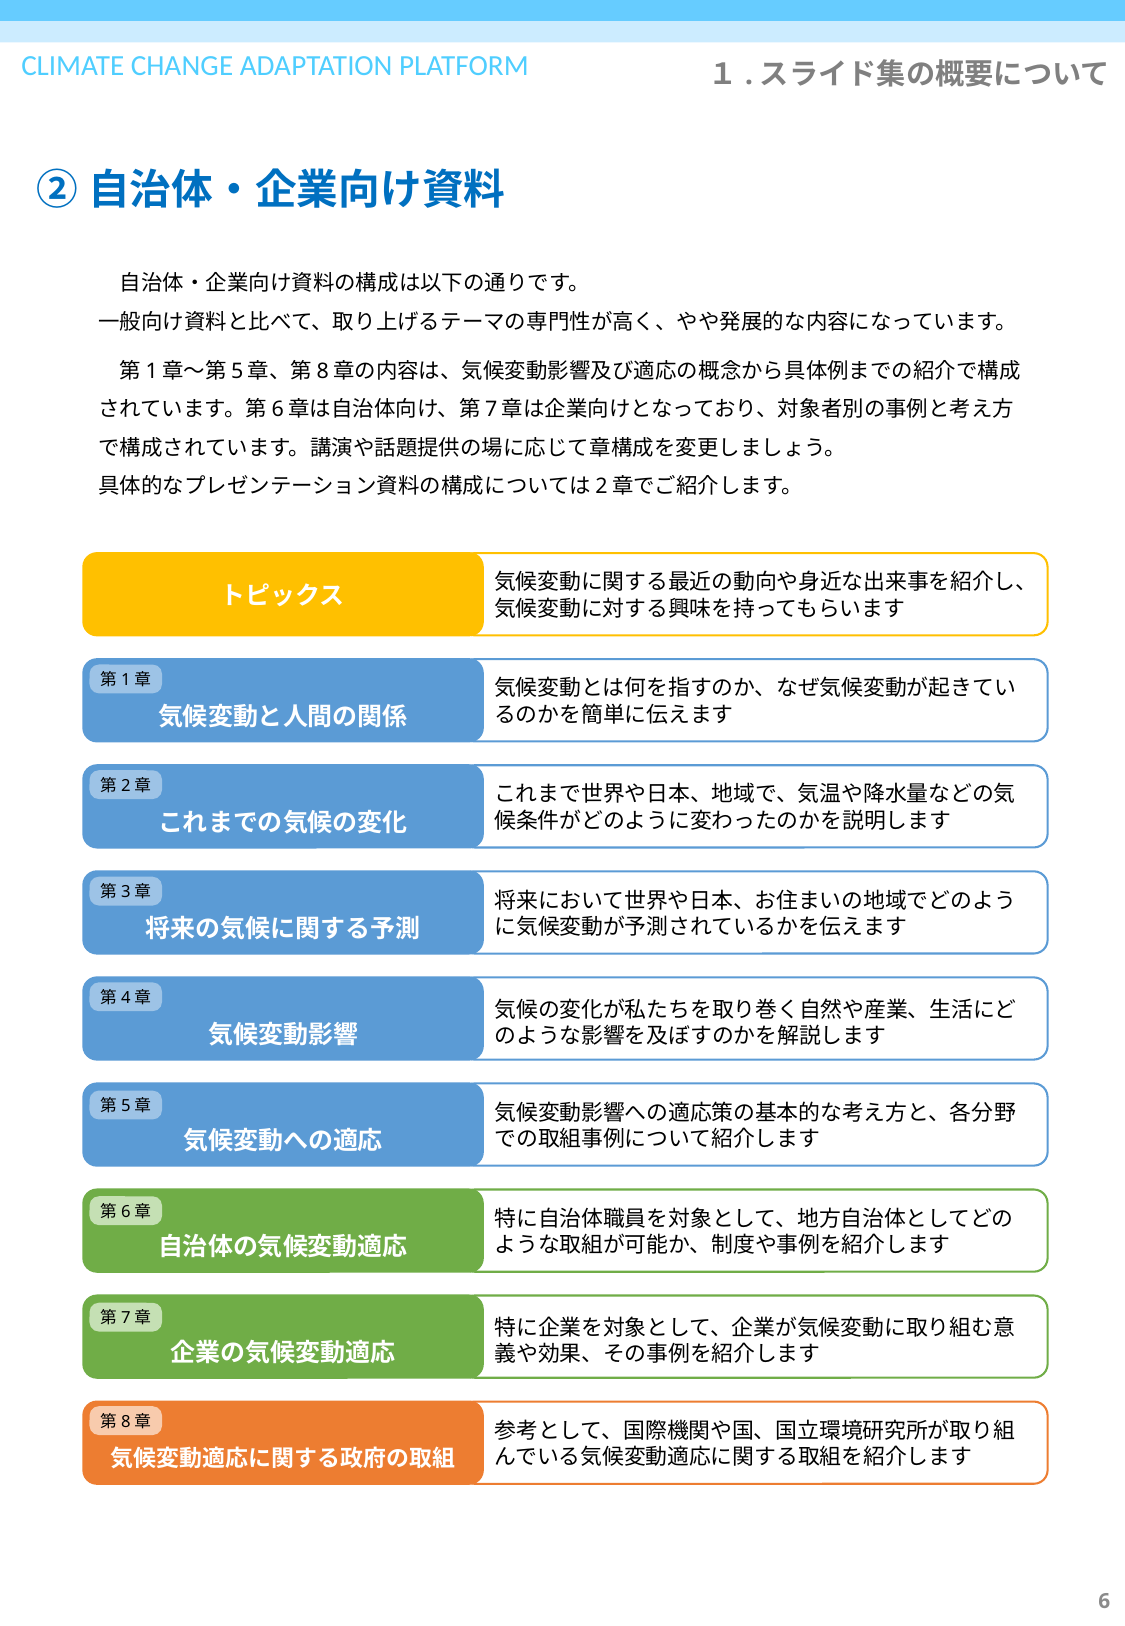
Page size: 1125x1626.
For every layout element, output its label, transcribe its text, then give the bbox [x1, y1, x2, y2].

text_box １.スライド集の概要について [595, 48, 1125, 100]
title ②自治体・企業向け資料 [21, 135, 1102, 246]
text_box 自治体・企業向け資料の構成は以下の通りです。 一般向け資料と比べて、取り上げるテーマの専門性が高く、やや発展的な内容になっています。 第1章～第5章、第8章の内容は、気候変動影響及び適応の概念から具体例までの紹介で構成されています。第6章は自治体向け、第7章は企業向けとなっており、対象者別の事例と考え方で構成されています。講演や話題提供の場に応じて章構成を変更しましょう。 具体的なプレゼンテーション資料の構成については2章でご紹介します。 [83, 248, 1048, 535]
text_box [83, 553, 1048, 1484]
slide_number 6 [871, 1536, 1125, 1623]
